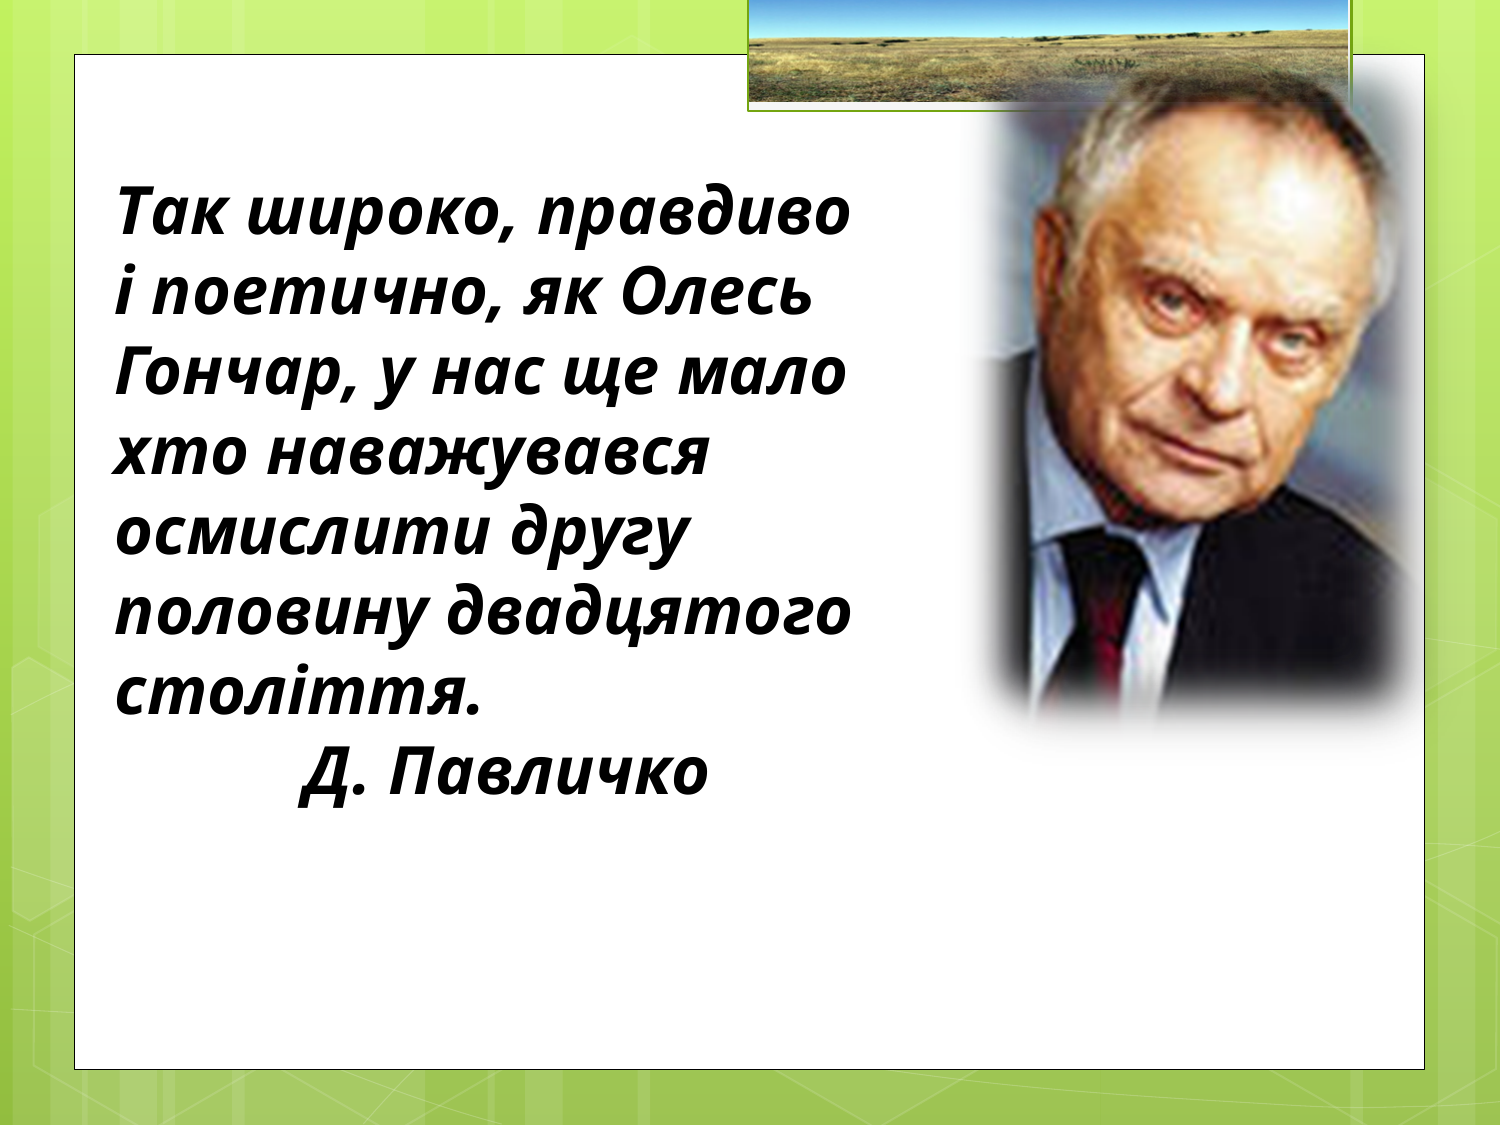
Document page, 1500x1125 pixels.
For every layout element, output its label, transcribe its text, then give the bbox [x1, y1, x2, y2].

text_box Так широко, правдиво і поетично, як Олесь Гончар, у нас ще мало хто наважувався осмислити другу половину двадцятого століття. Д. Павличко [100, 160, 892, 816]
picture [749, 0, 1500, 806]
